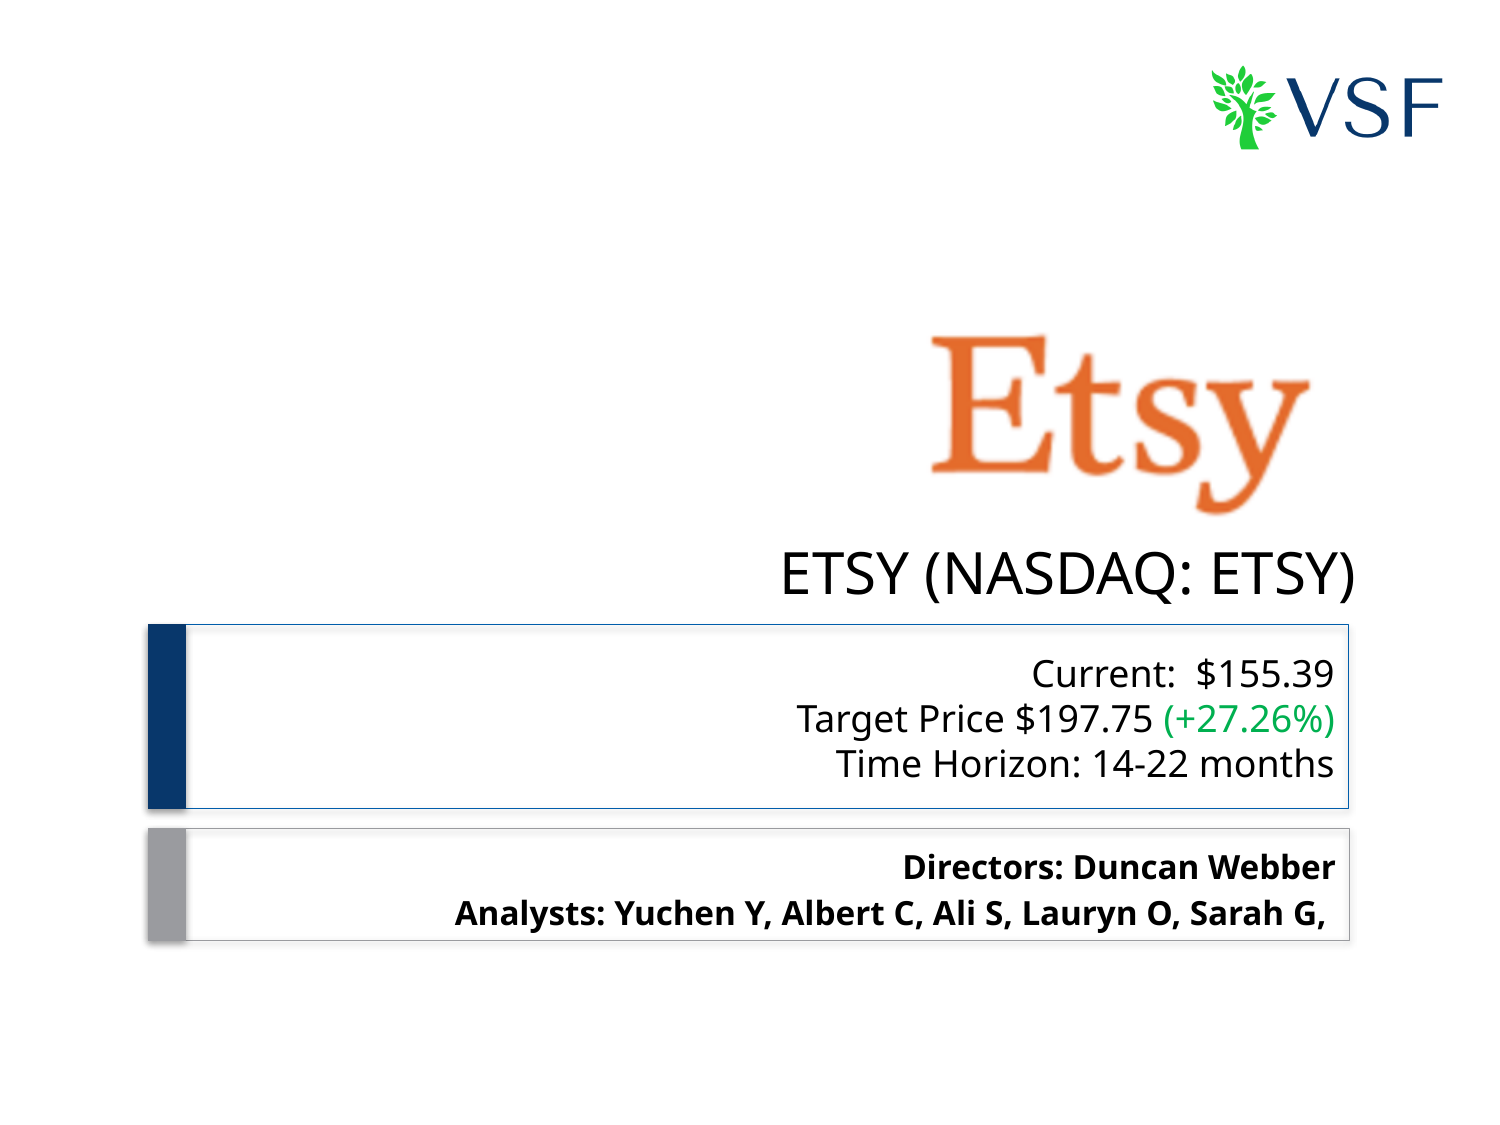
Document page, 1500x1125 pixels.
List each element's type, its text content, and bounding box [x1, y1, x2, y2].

subtitle Directors: Duncan Webber Analysts: Yuchen Y, Albert C, Ali S, Lauryn O, Sarah G, [177, 838, 1352, 976]
title Current: $155.39 Target Price $197.75 (+27.26%) Time Horizon: 14-22 months [200, 629, 1350, 805]
picture [1168, 11, 1482, 195]
text_box ETSY (NASDAQ: ETSY) [601, 528, 1372, 614]
picture [873, 300, 1349, 529]
